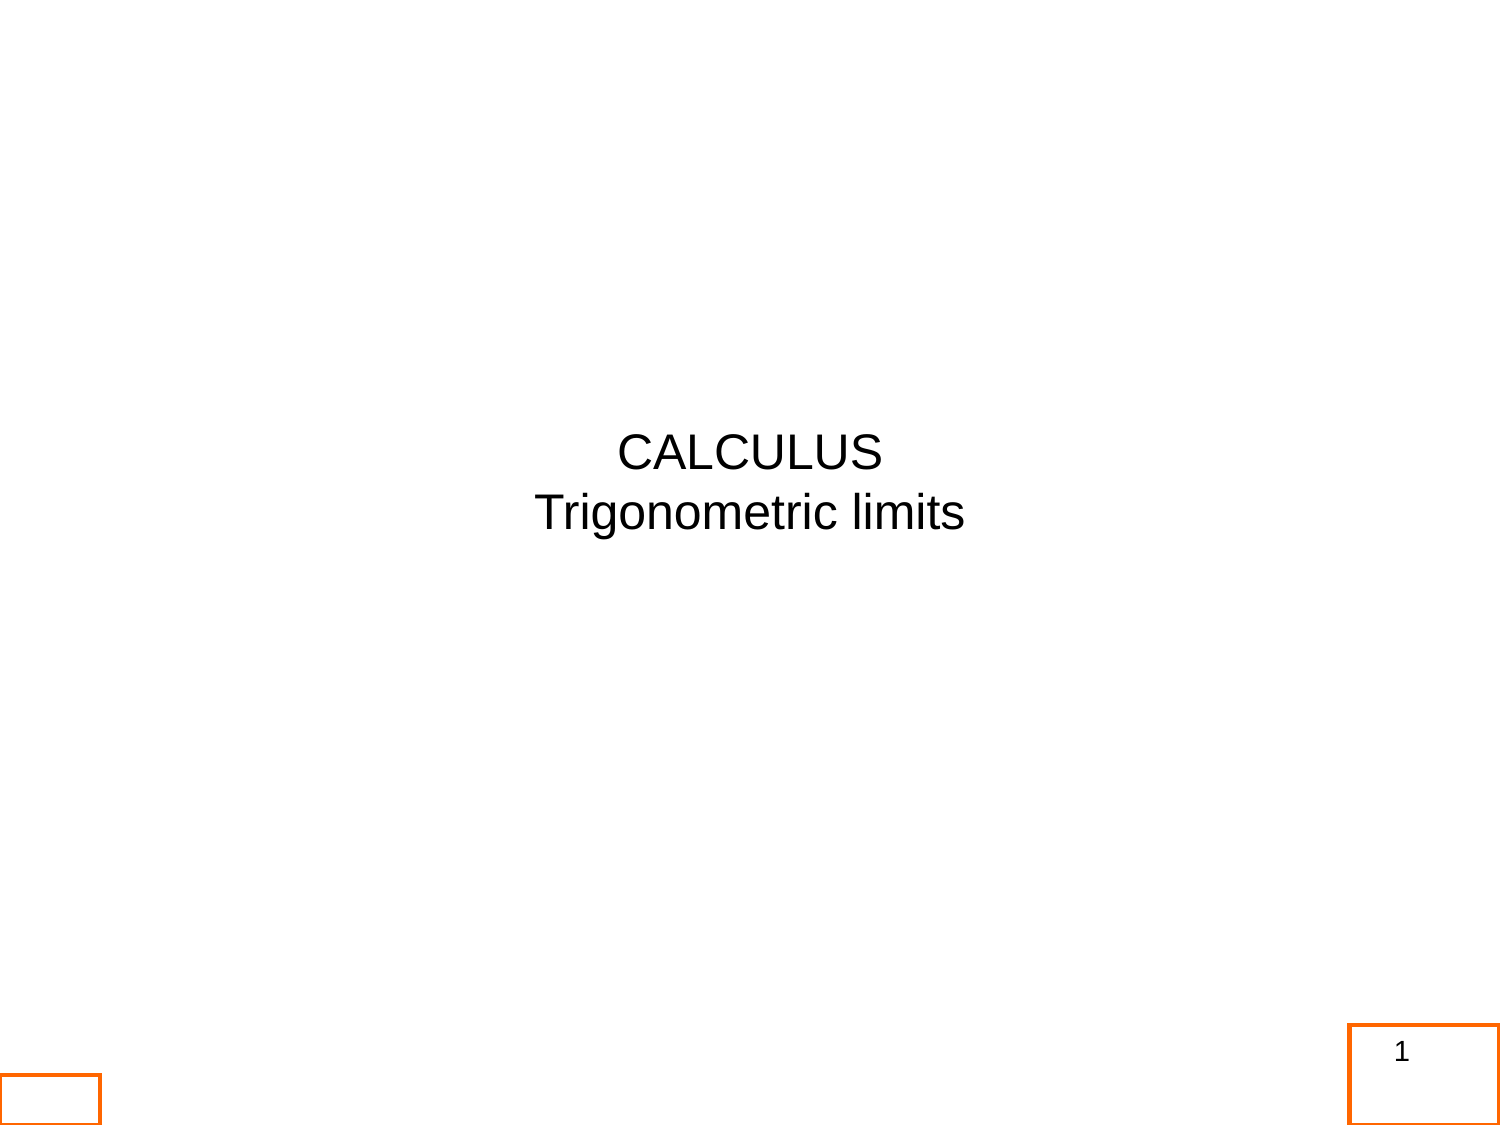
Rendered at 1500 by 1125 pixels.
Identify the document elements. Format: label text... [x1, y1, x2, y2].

text_box [1349, 1025, 1500, 1125]
text_box [0, 1074, 100, 1125]
slide_number 1 [1074, 1024, 1425, 1103]
text_box CALCULUS Trigonometric limits [174, 412, 1325, 548]
